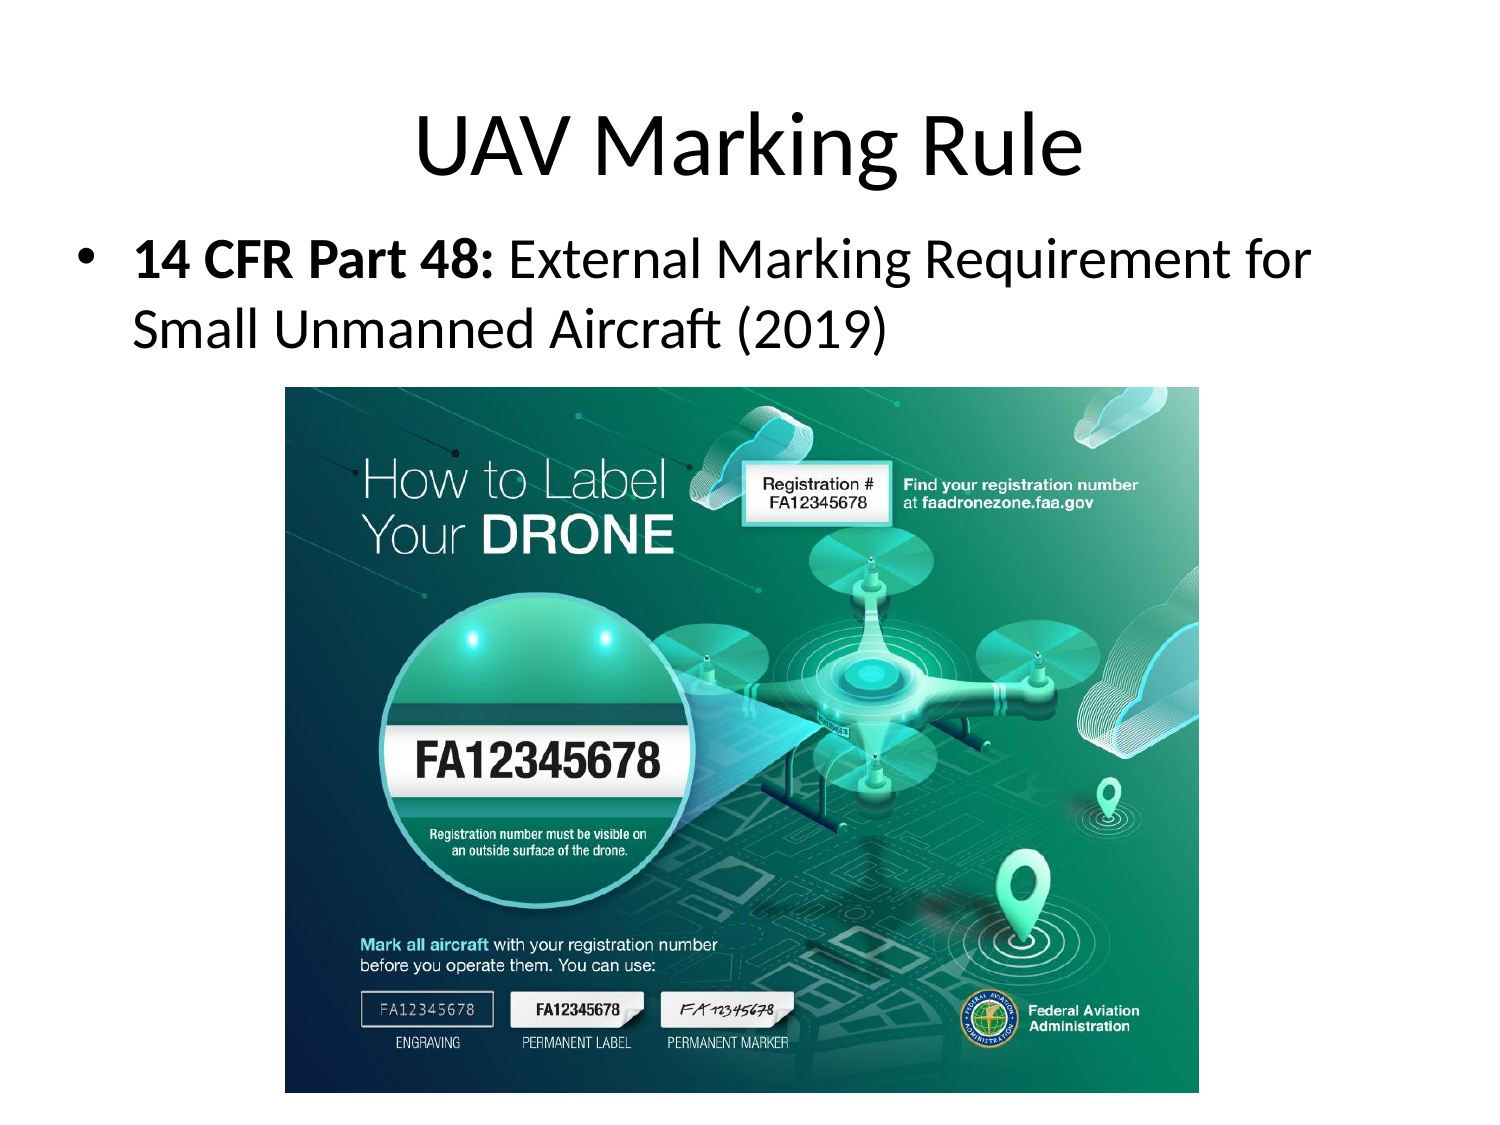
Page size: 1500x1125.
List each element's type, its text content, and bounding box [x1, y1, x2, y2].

title UAV Marking Rule [75, 45, 1425, 233]
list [285, 387, 1199, 1093]
list 14 CFR Part 48: External Marking Requirement for Small Unmanned Aircraft (2019) [60, 212, 1424, 600]
